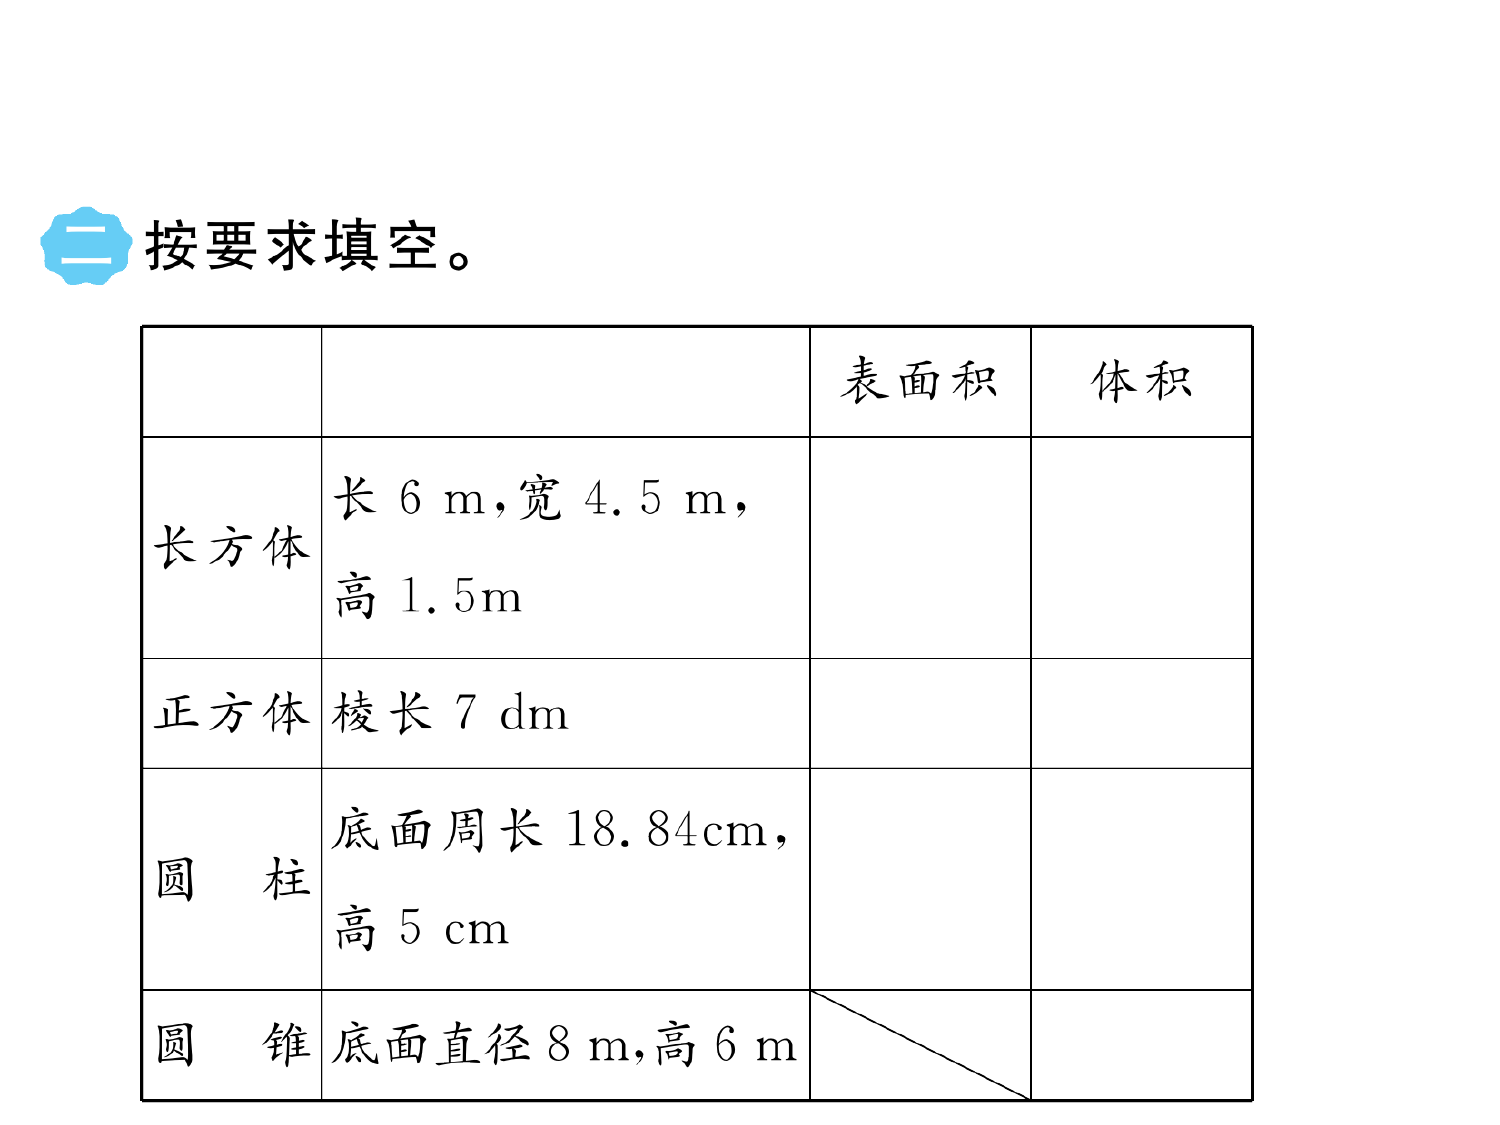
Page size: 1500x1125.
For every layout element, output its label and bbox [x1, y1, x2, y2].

picture [35, 177, 1282, 1122]
